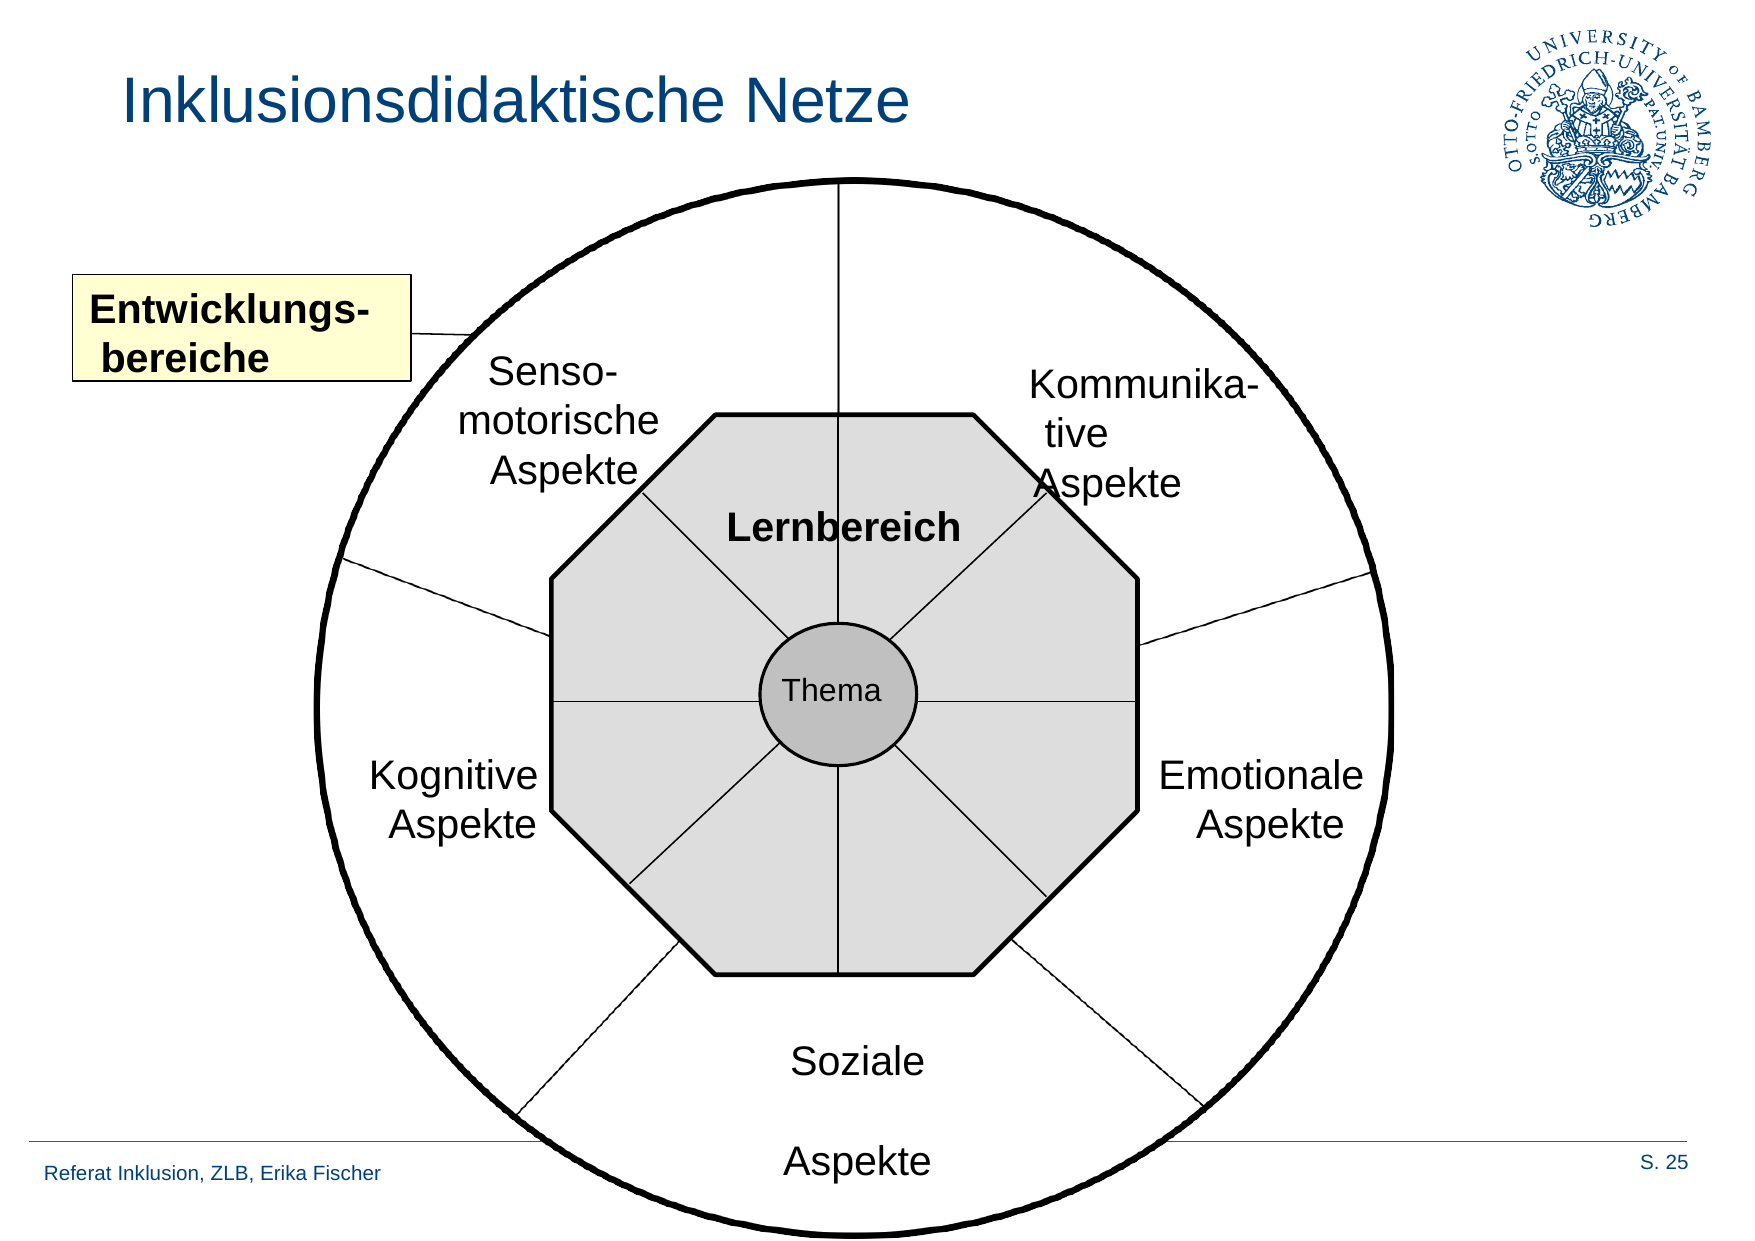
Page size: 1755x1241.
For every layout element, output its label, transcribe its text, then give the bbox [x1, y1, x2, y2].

text_box Entwicklungs- bereiche [72, 274, 412, 382]
text_box Emotionale Aspekte [1156, 745, 1368, 848]
title Inklusionsdidaktische Netze [119, 55, 1627, 266]
text_box [313, 266, 1395, 1239]
text_box [644, 414, 837, 638]
text_box [890, 506, 1138, 701]
text_box [551, 702, 837, 975]
text_box [759, 623, 917, 766]
text_box [838, 414, 1031, 639]
text_box [838, 702, 1138, 975]
text_box Lernbereich [724, 497, 837, 550]
text_box Kommunika- tive Aspekte [1026, 354, 1263, 506]
text_box [551, 493, 787, 701]
text_box Thema [779, 667, 884, 709]
text_box Senso- motorische Aspekte [454, 341, 662, 493]
text_box Soziale Aspekte [780, 1032, 935, 1184]
text_box Lernbereich [838, 497, 966, 550]
text_box Kognitive Aspekte [366, 745, 542, 848]
